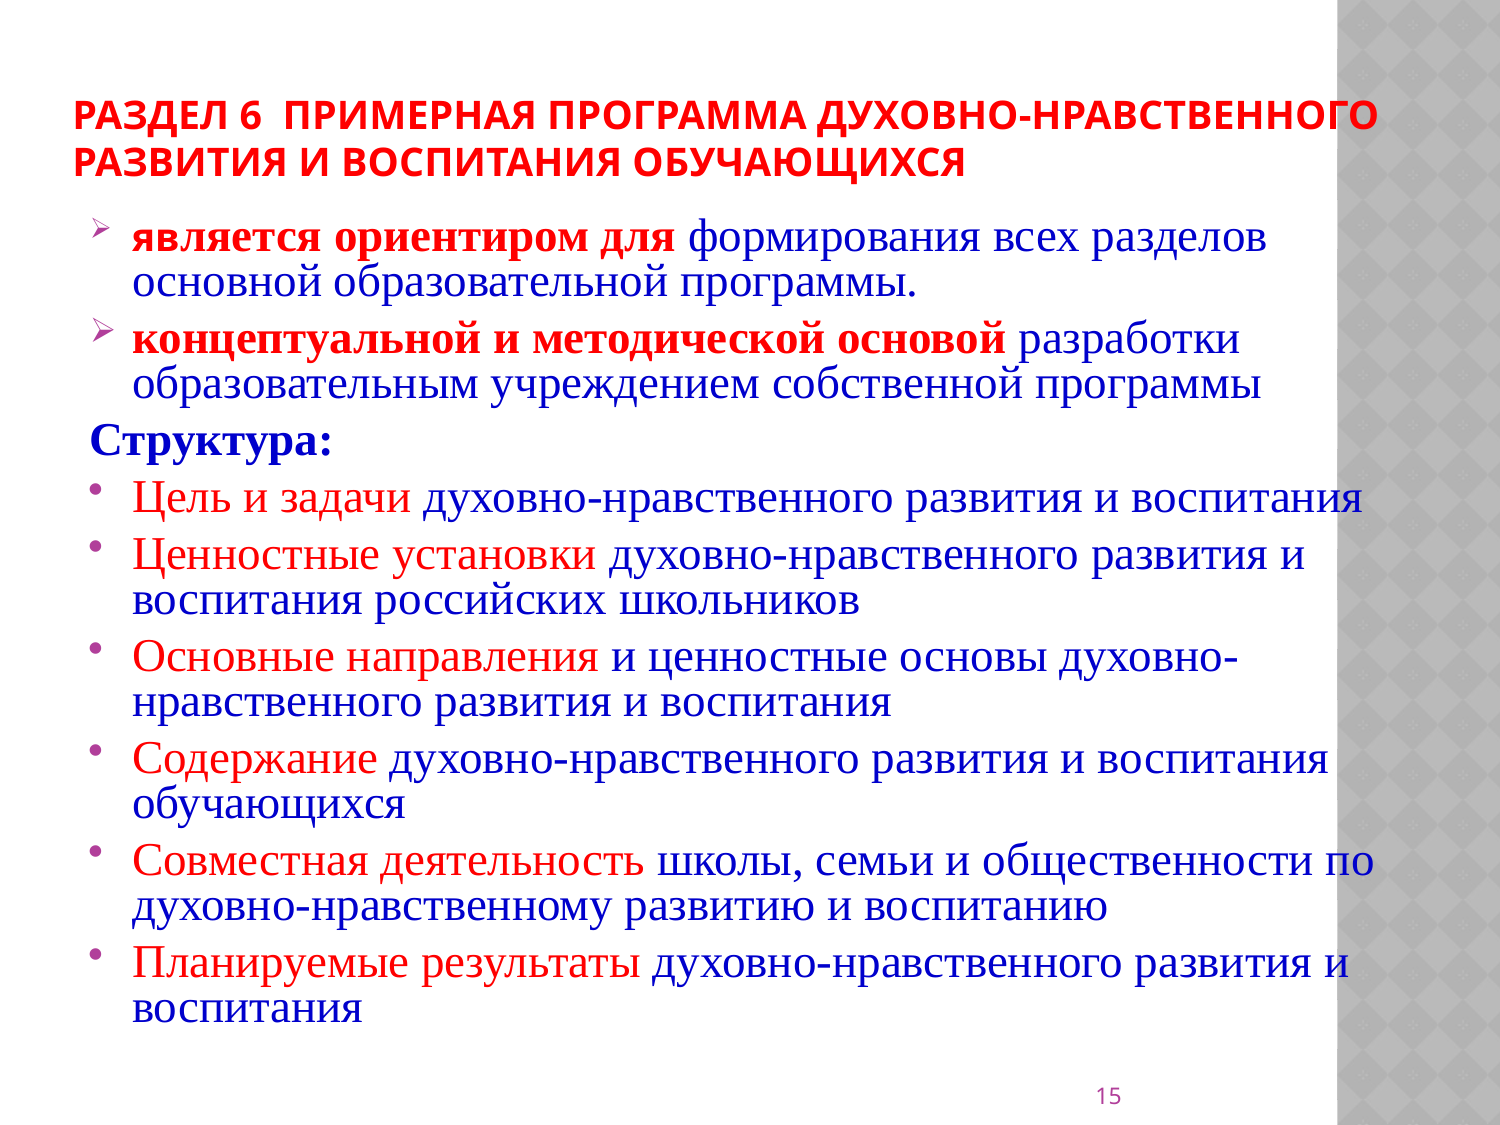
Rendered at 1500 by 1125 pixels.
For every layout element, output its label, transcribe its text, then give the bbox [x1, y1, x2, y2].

title РАЗДЕЛ 6 Примерная программа духовно-нравственного развития и воспитания обучающихся [64, 54, 1415, 185]
slide_number 15 [1025, 1075, 1122, 1113]
list является ориентиром для формирования всех разделов основной образовательной программы. концептуальной и методической основой разработки образовательным учреждением собственной программы Структура: Цель и задачи духовно-нравственного развития и воспитания Ценностные установки духовно-нравственного развития и воспитания российских школьников Основные направления и ценностные основы духовно-нравственного развития и воспитания Содержание духовно-нравственного развития и воспитания обучающихся Совместная деятельность школы, семьи и общественности по духовно-нравственному развитию и воспитанию Планируемые результаты духовно-нравственного развития и воспитания [75, 208, 1425, 1047]
